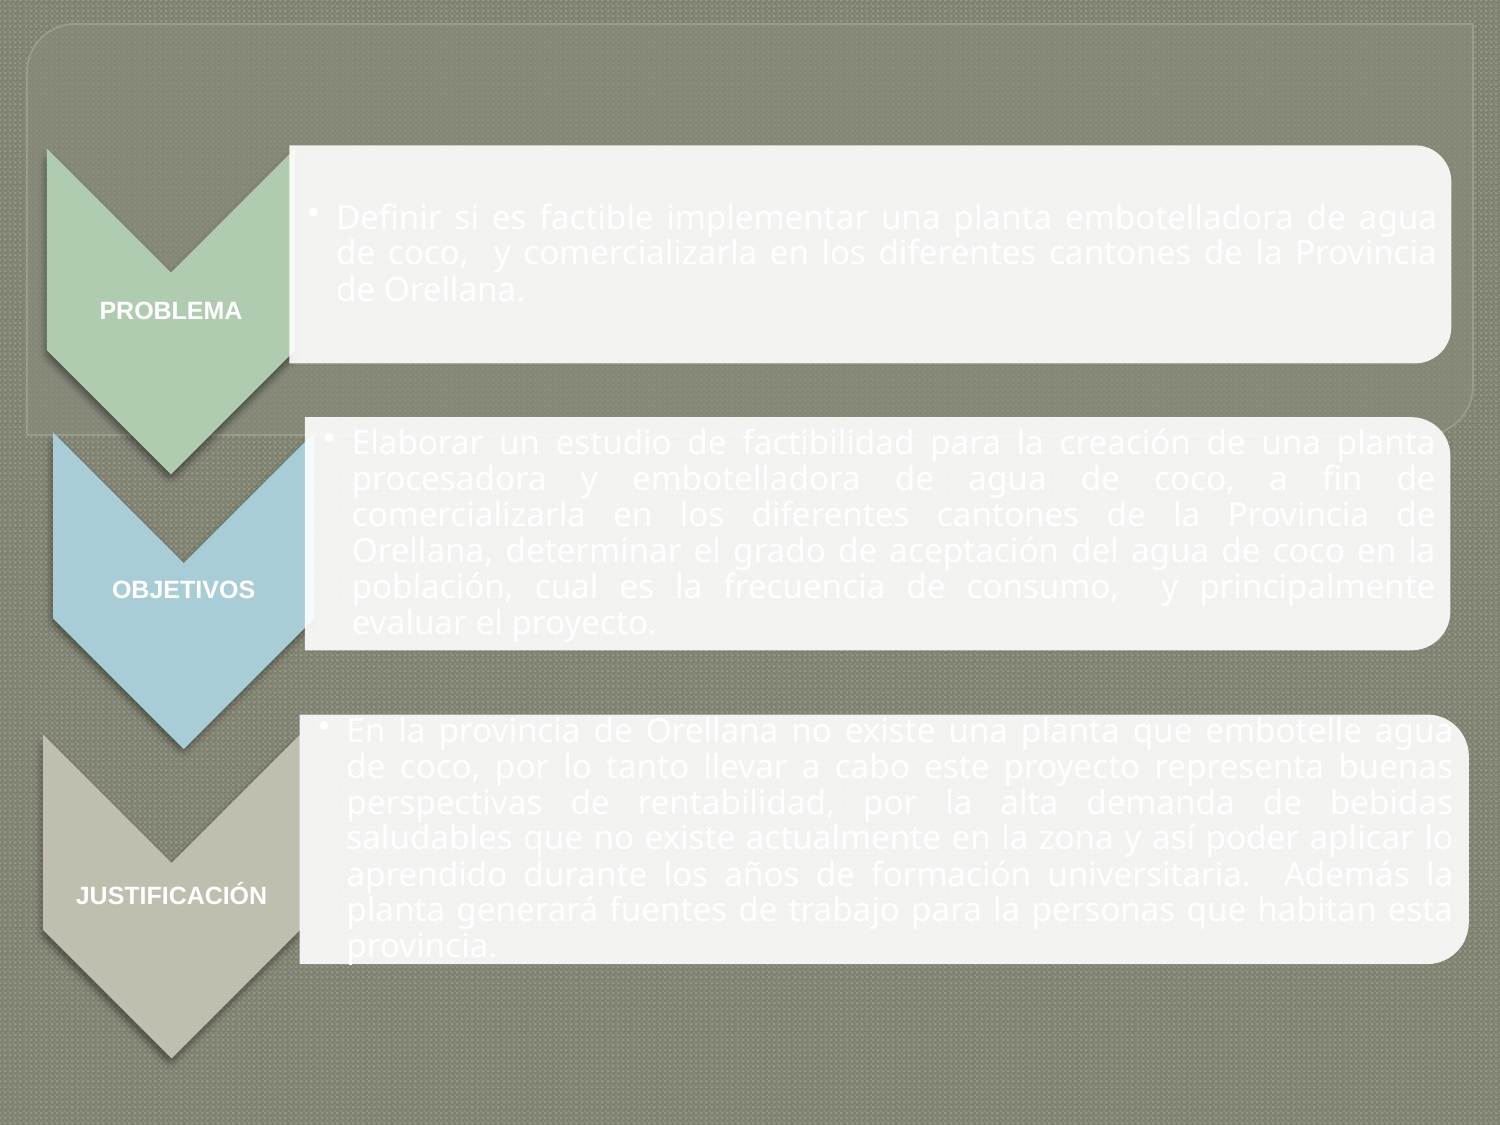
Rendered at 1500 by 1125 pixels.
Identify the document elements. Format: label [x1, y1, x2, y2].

text_box [41, 125, 1471, 1059]
